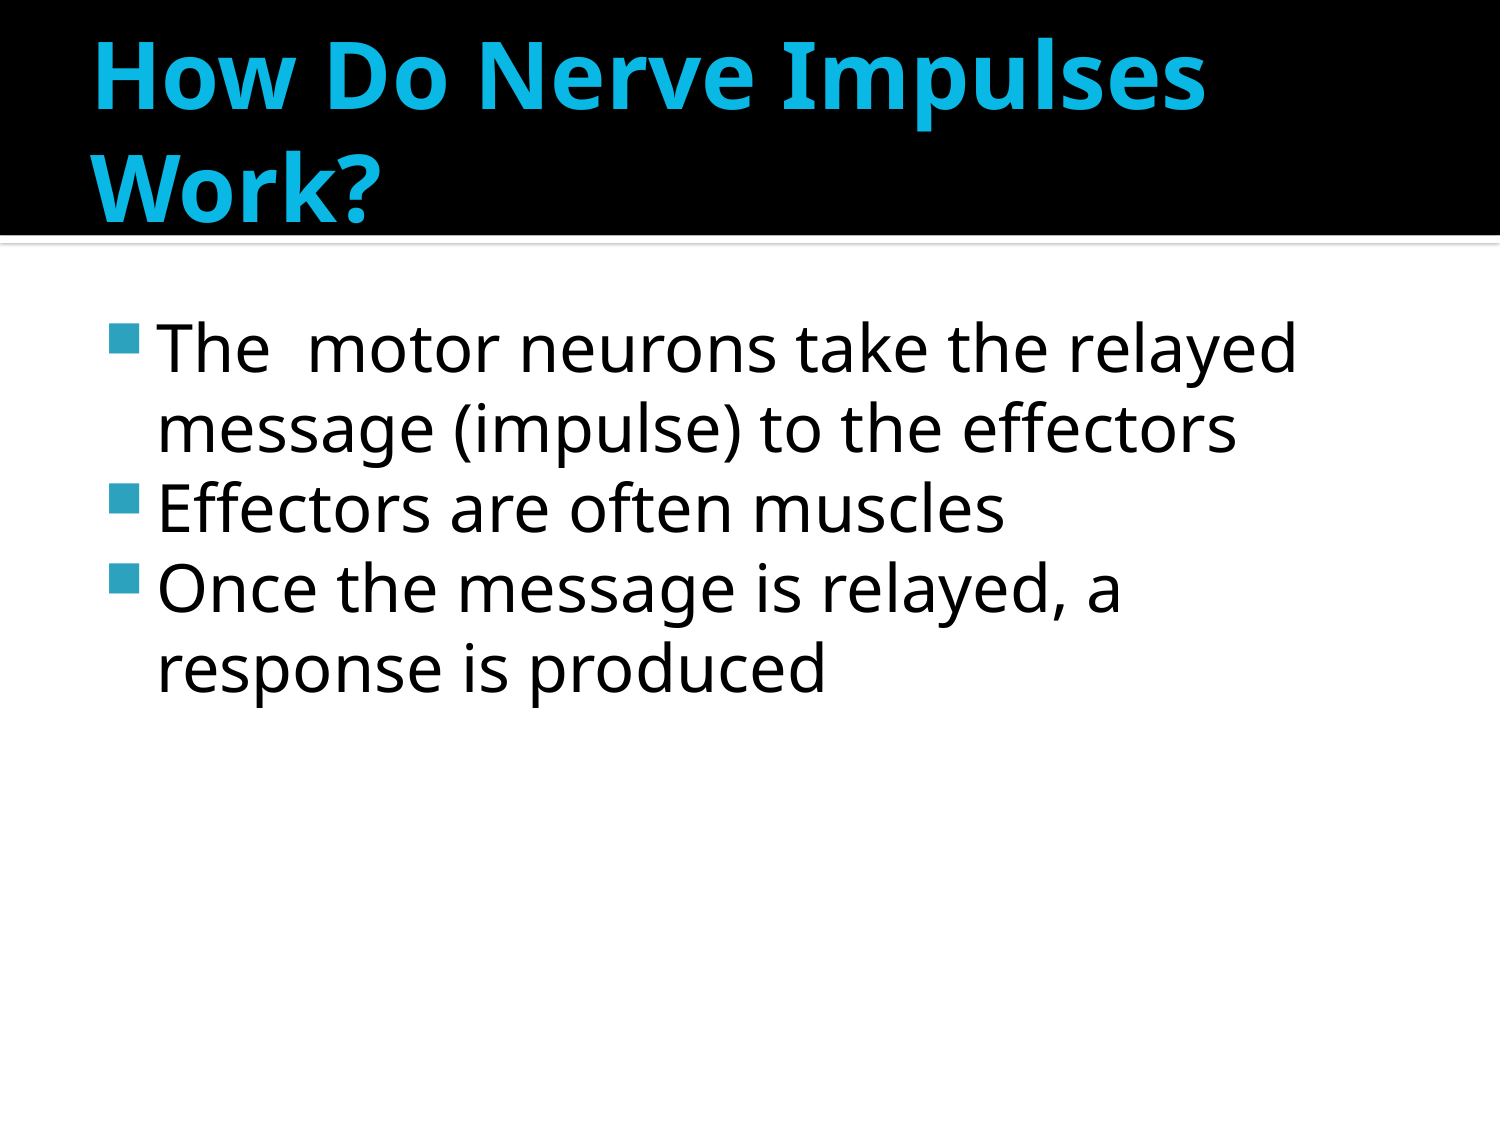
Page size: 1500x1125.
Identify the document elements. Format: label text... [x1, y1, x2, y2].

list The motor neurons take the relayed message (impulse) to the effectors Effectors are often muscles Once the message is relayed, a response is produced [75, 291, 1425, 1050]
title How Do Nerve Impulses Work? [75, 25, 1425, 231]
